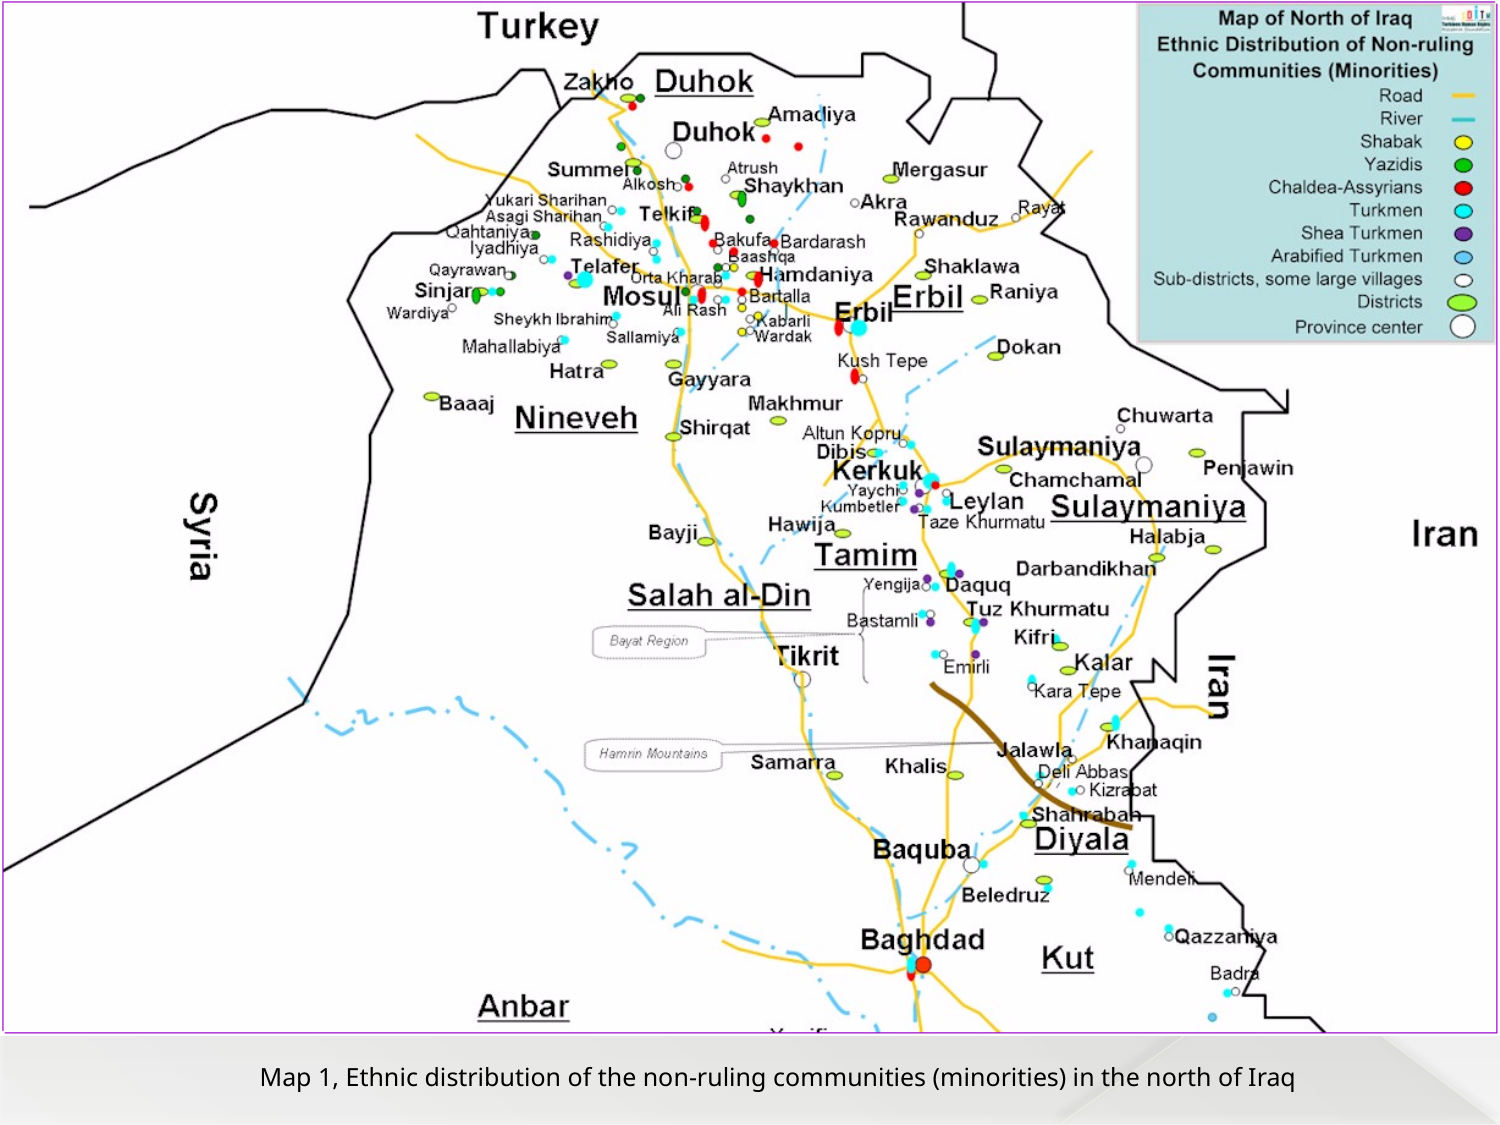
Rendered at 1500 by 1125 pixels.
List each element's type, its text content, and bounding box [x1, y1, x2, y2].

picture [0, 0, 1500, 1036]
footer Map 1, Ethnic distribution of the non-ruling communities (minorities) in the north of Iraq [225, 1050, 1313, 1100]
